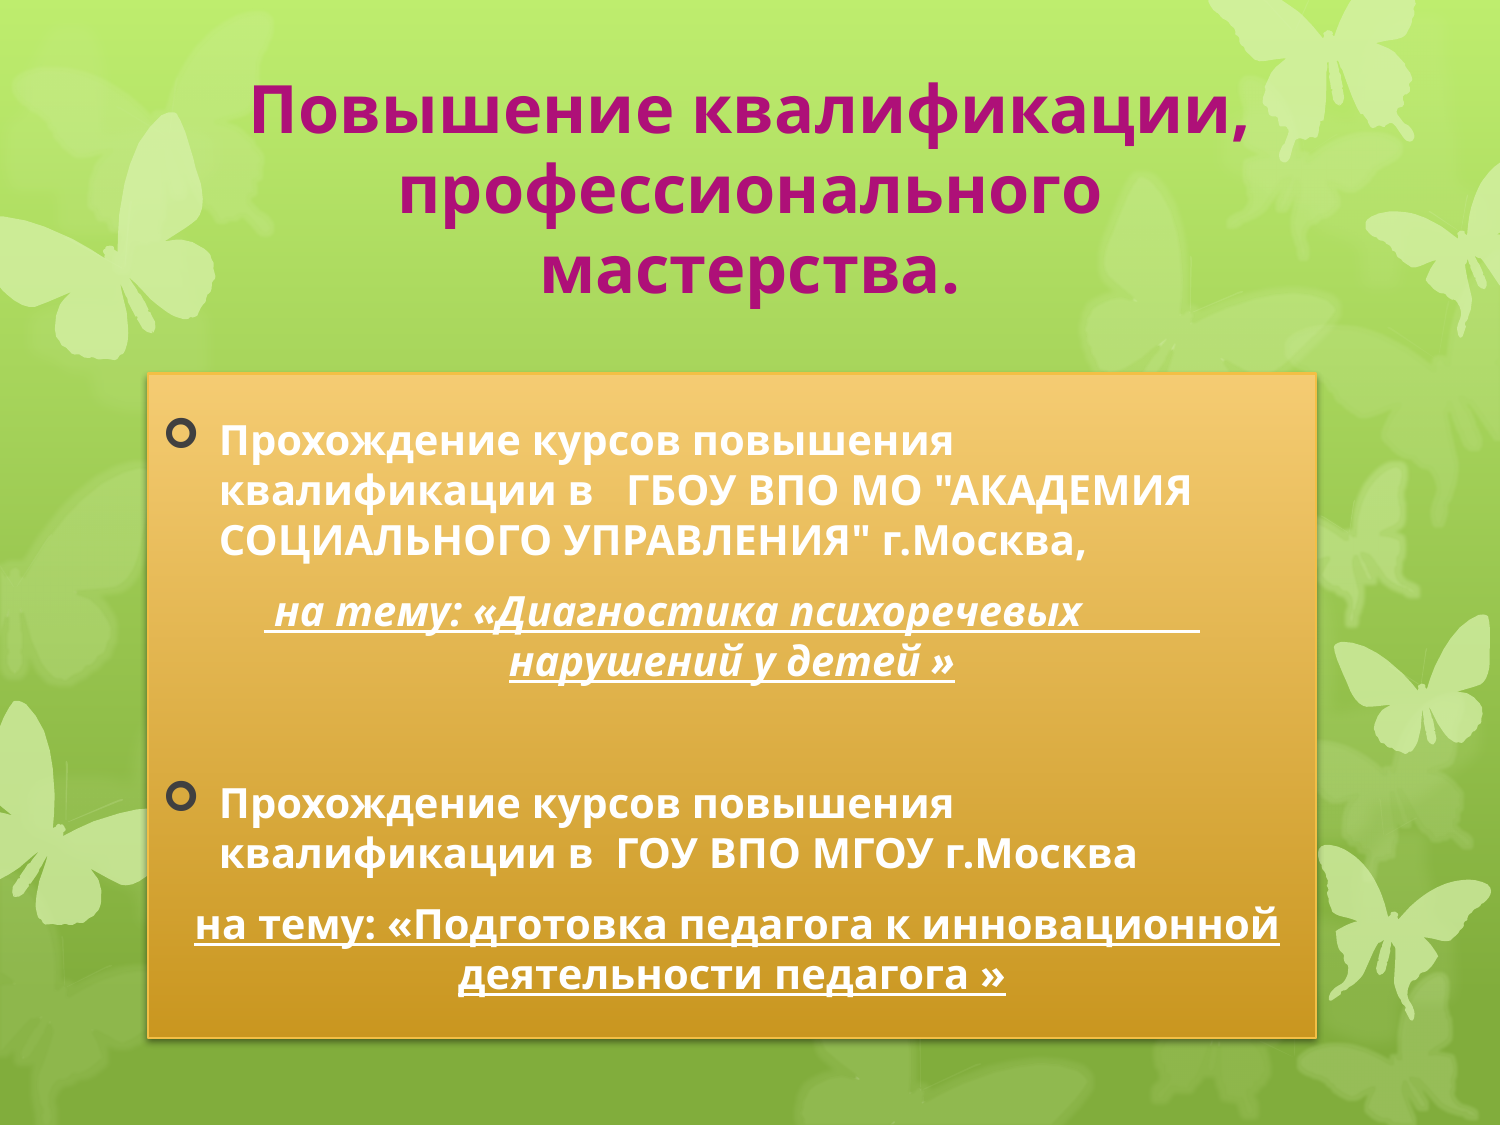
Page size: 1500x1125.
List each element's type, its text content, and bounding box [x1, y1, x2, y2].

title Повышение квалификации, профессионального мастерства. [165, 110, 1335, 263]
list Прохождение курсов повышения квалификации в ГБОУ ВПО МО "АКАДЕМИЯ СОЦИАЛЬНОГО УПРАВЛЕНИЯ" г.Москва, на тему: «Диагностика психоречевых нарушений у детей » Прохождение курсов повышения квалификации в ГОУ ВПО МГОУ г.Москва на тему: «Подготовка педагога к инновационной деятельности педагога » [147, 372, 1317, 1039]
